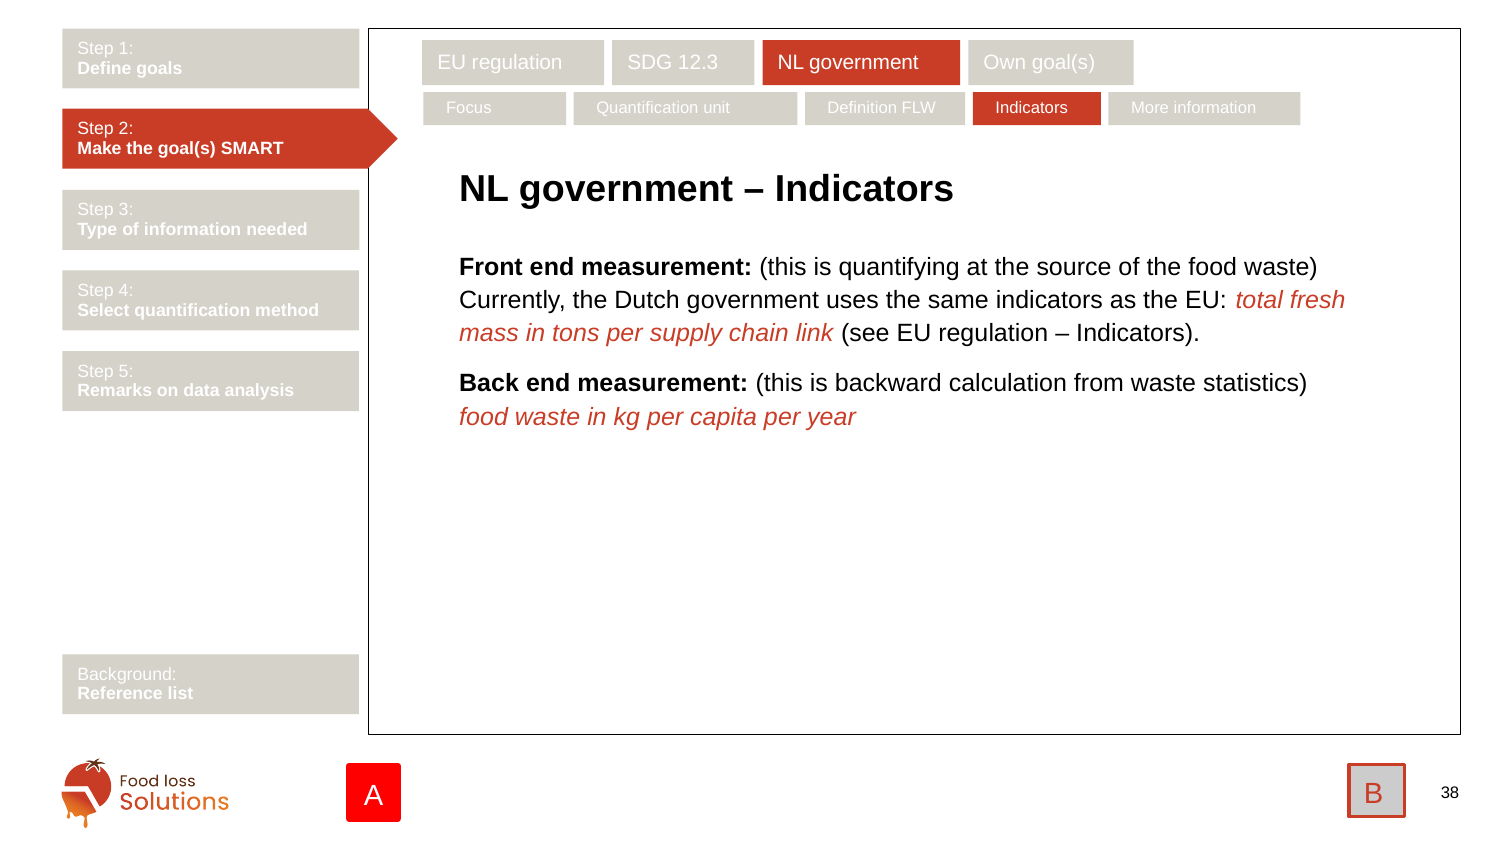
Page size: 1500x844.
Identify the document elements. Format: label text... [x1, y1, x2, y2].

text_box A [348, 766, 398, 819]
text_box SDG 12.3 [610, 38, 757, 87]
text_box Step 4: Select quantification method [60, 268, 361, 332]
text_box Quantification unit [572, 90, 799, 127]
list Front end measurement: (this is quantifying at the source of the food waste) Currently, the Dutch government uses the same indicators as the EU: total fresh mass in tons per supply chain link (see EU regulation – Indicators). Back end measurement: (this is backward calculation from waste statistics) food waste in kg per capita per year [444, 239, 1405, 645]
text_box Focus [421, 90, 568, 127]
text_box Step 3: Type of information needed [60, 188, 362, 252]
text_box Indicators [971, 90, 1103, 127]
title NL government – Indicators [444, 155, 1405, 211]
text_box More information [1106, 90, 1302, 127]
picture [53, 750, 237, 837]
text_box Step 2: Make the goal(s) SMART [60, 106, 400, 171]
text_box B [1348, 764, 1405, 817]
text_box NL government [761, 38, 962, 87]
text_box Background: Reference list [60, 652, 361, 716]
text_box Step 1: Define goals [60, 26, 362, 91]
text_box EU regulation [420, 38, 606, 87]
text_box Own goal(s) [966, 38, 1136, 87]
text_box Definition FLW [803, 90, 967, 127]
text_box Step 5: Remarks on data analysis [60, 349, 361, 413]
slide_number 38 [1388, 783, 1466, 804]
